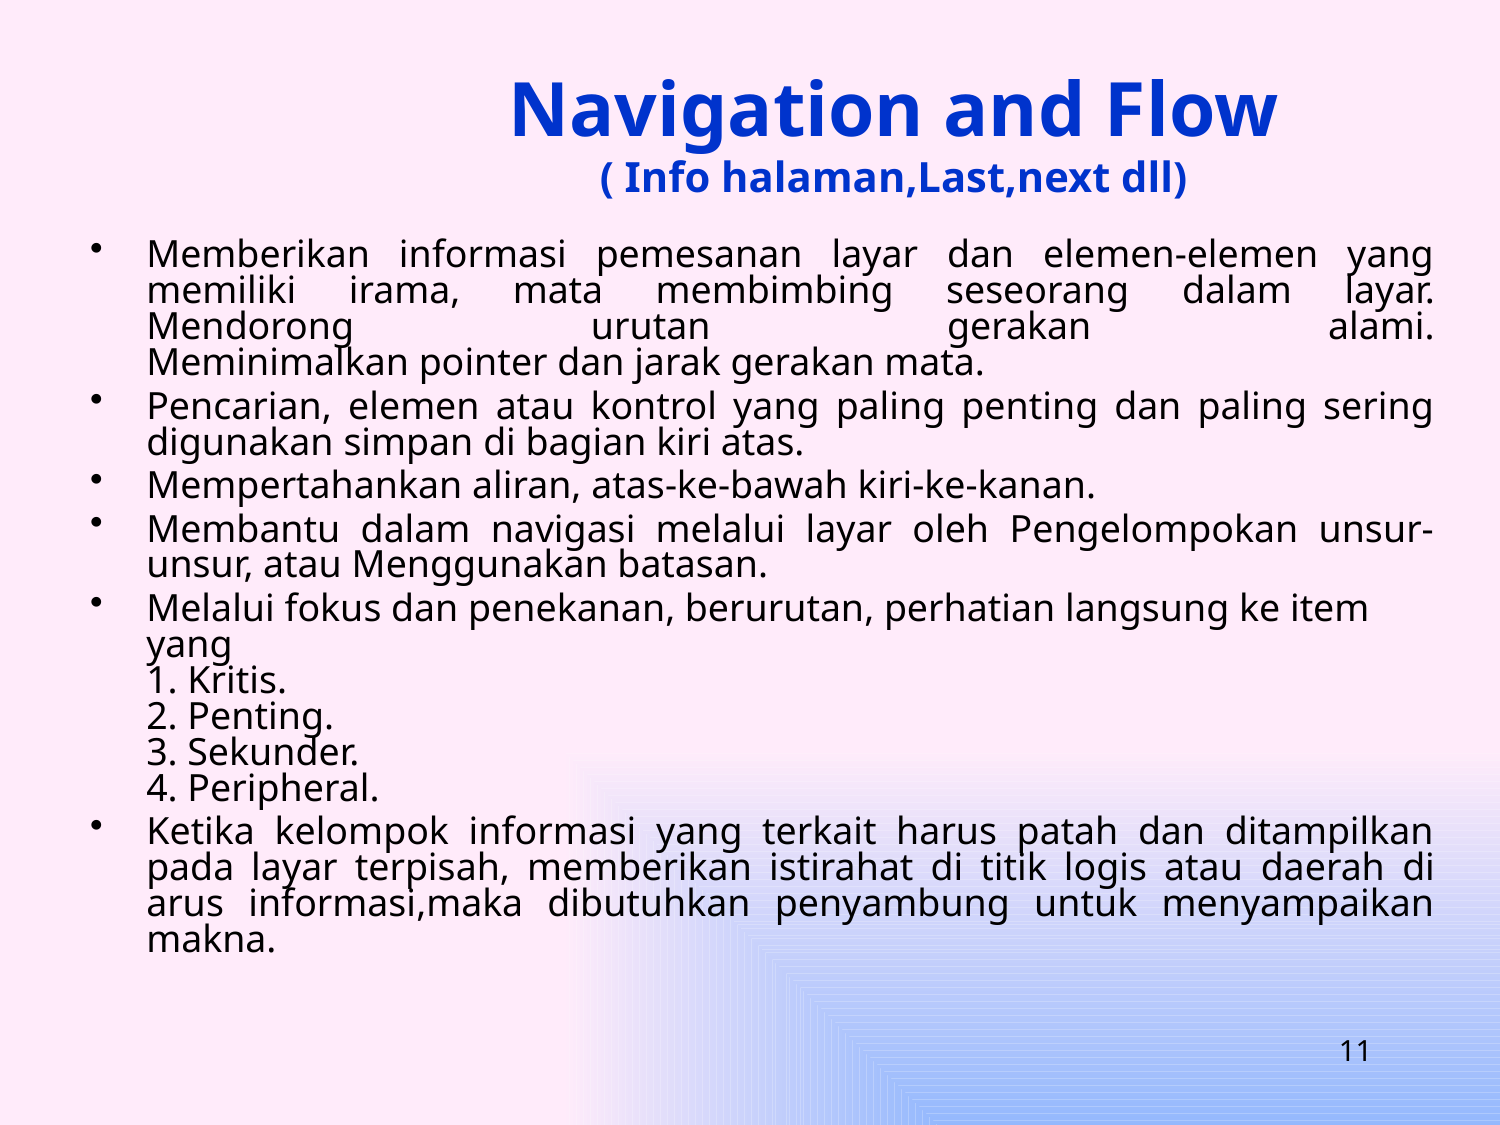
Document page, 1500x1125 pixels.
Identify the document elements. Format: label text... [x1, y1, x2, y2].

slide_number 11 [1074, 1024, 1388, 1101]
title Navigation and Flow ( Info halaman,Last,next dll) [324, 37, 1463, 226]
list Memberikan informasi pemesanan layar dan elemen-elemen yang memiliki irama, mata membimbing seseorang dalam layar. Mendorong urutan gerakan alami. Meminimalkan pointer dan jarak gerakan mata. Pencarian, elemen atau kontrol yang paling penting dan paling sering digunakan simpan di bagian kiri atas. Mempertahankan aliran, atas-ke-bawah kiri-ke-kanan. Membantu dalam navigasi melalui layar oleh Pengelompokan unsur-unsur, atau Menggunakan batasan. Melalui fokus dan penekanan, berurutan, perhatian langsung ke item yang 1. Kritis. 2. Penting. 3. Sekunder. 4. Peripheral. Ketika kelompok informasi yang terkait harus patah dan ditampilkan pada layar terpisah, memberikan istirahat di titik logis atau daerah di arus informasi,maka dibutuhkan penyambung untuk menyampaikan makna. [74, 231, 1451, 1045]
